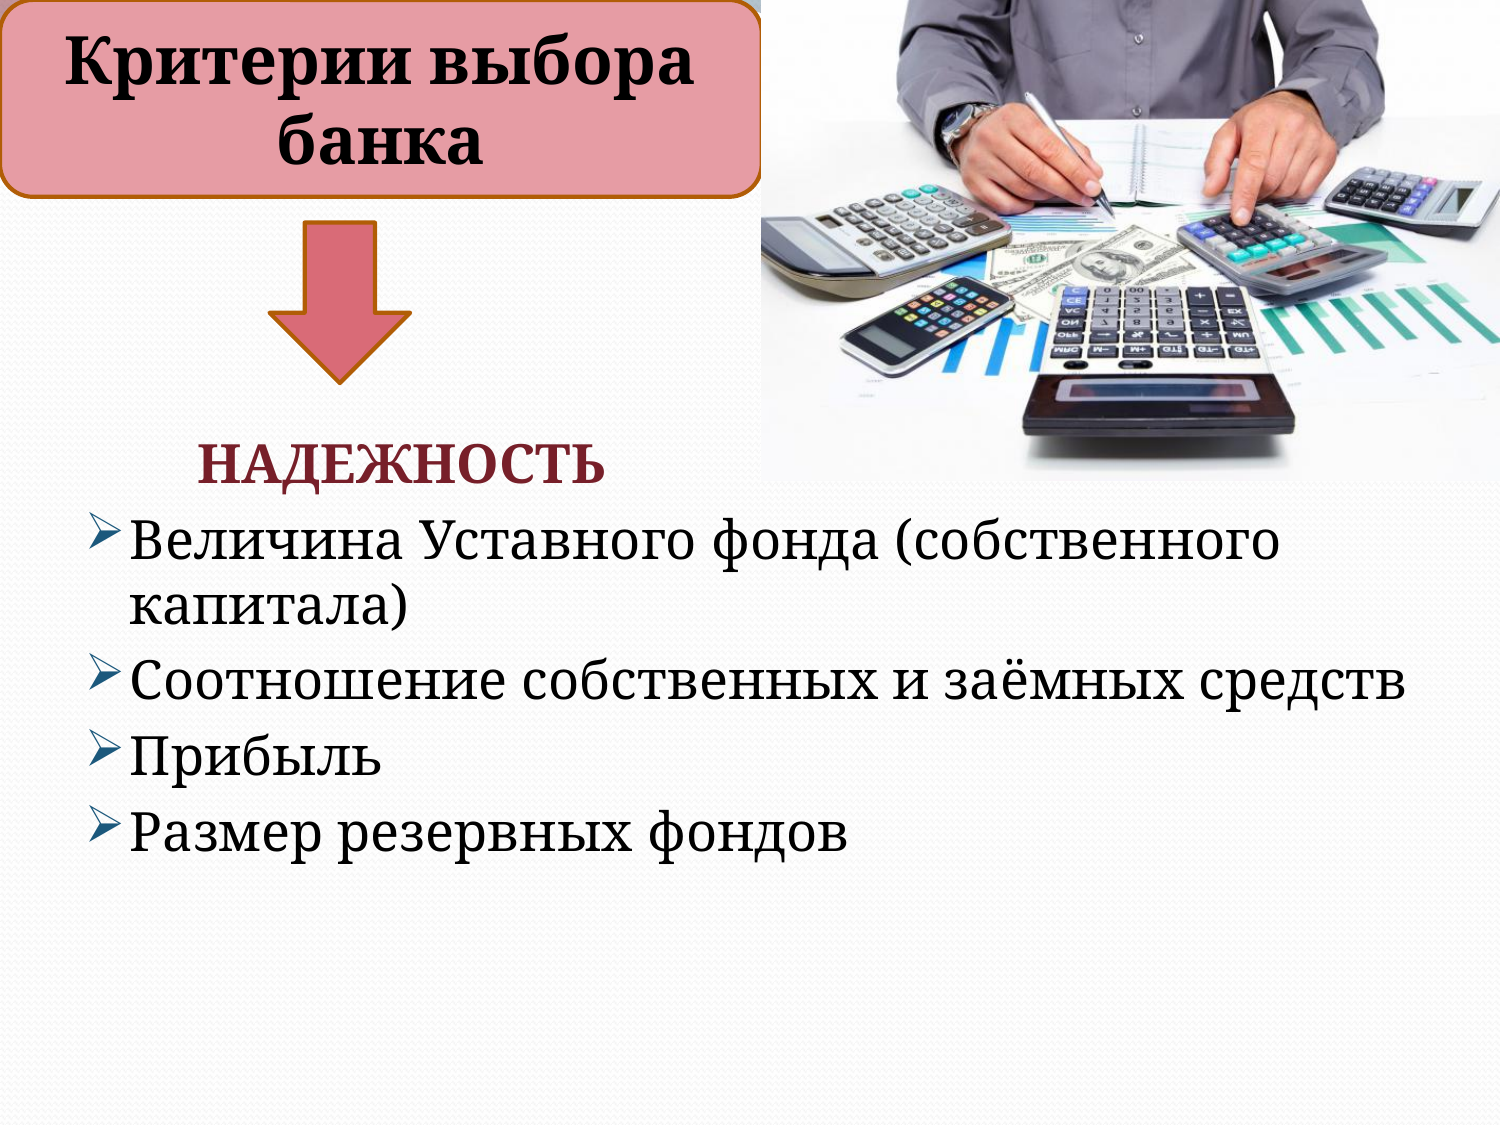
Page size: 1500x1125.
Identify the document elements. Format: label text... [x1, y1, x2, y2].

text_box [267, 220, 413, 386]
list НАДЕЖНОСТЬ Величина Уставного фонда (собственного капитала) Соотношение собственных и заёмных средств Прибыль Размер резервных фондов [70, 421, 1465, 938]
picture [761, 0, 1500, 481]
text_box Критерии выбора банка [0, 0, 754, 199]
